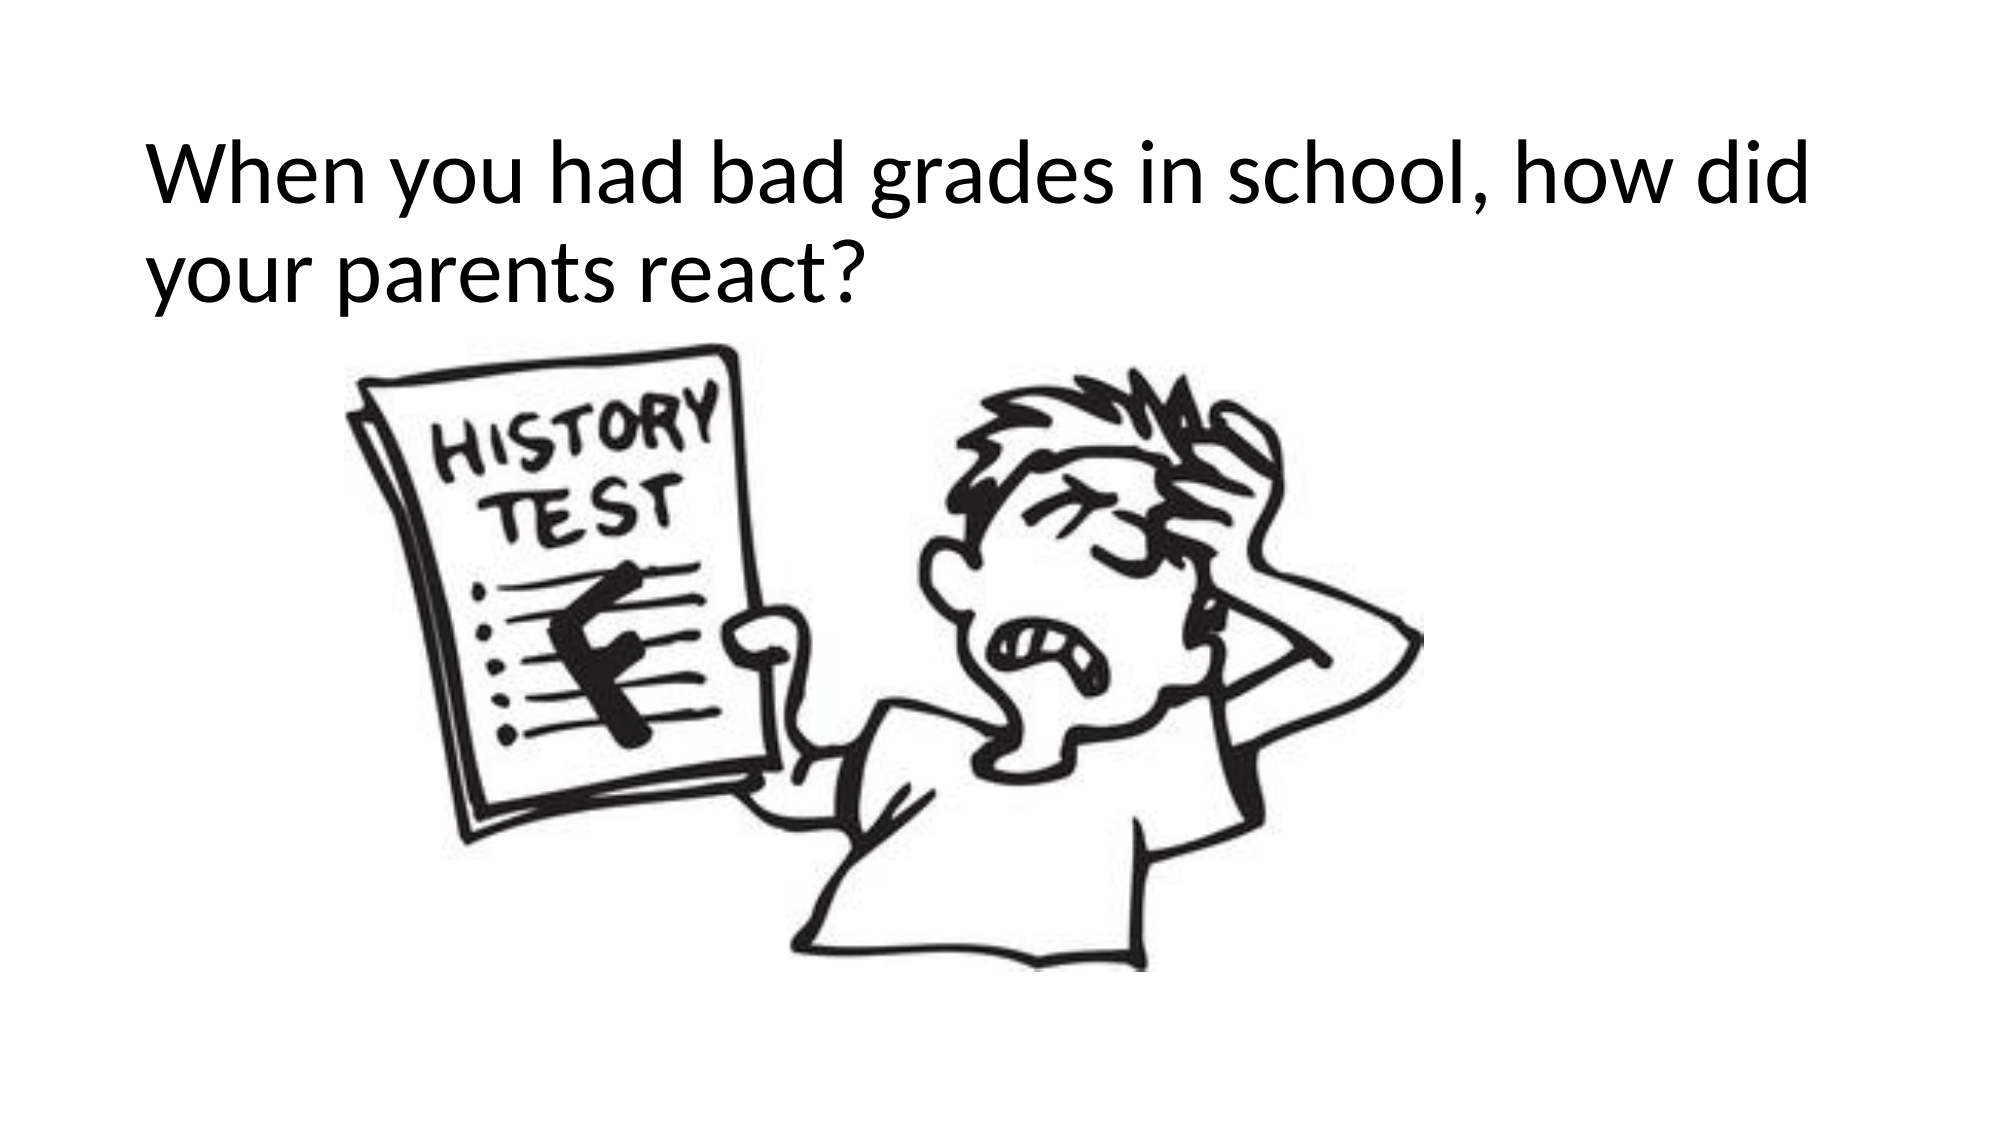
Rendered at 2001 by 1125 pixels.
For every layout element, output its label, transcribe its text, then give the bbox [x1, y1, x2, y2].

picture [344, 342, 1424, 973]
list When you had bad grades in school, how did your parents react? [130, 117, 1856, 831]
